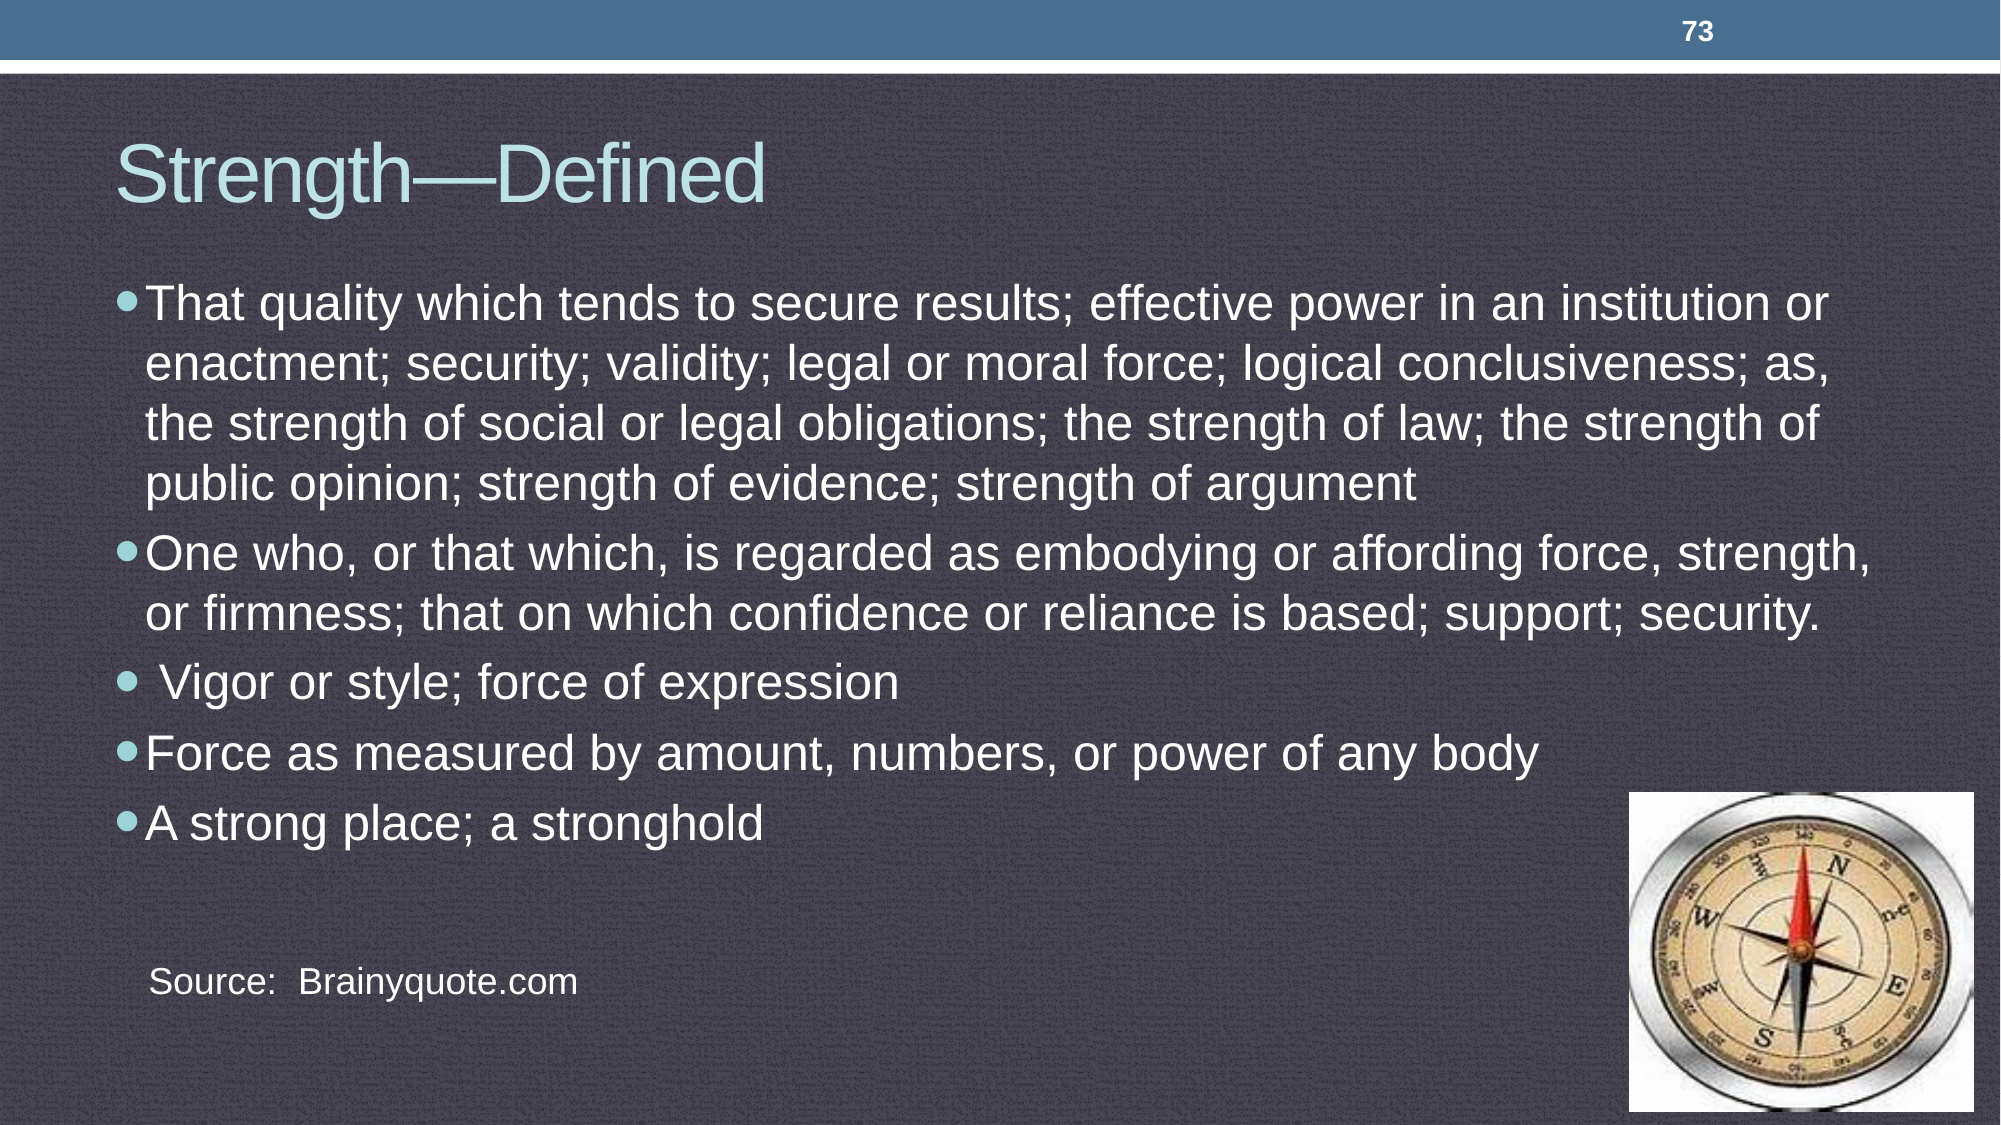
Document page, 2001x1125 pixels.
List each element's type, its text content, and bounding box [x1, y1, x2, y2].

list That quality which tends to secure results; effective power in an institution or enactment; security; validity; legal or moral force; logical conclusiveness; as, the strength of social or legal obligations; the strength of law; the strength of public opinion; strength of evidence; strength of argument One who, or that which, is regarded as embodying or affording force, strength, or firmness; that on which confidence or reliance is based; support; security. Vigor or style; force of expression Force as measured by amount, numbers, or power of any body A strong place; a stronghold [99, 262, 1900, 1063]
slide_number 73 [1666, 3, 1900, 57]
picture [1629, 792, 1974, 1113]
text_box Source: Brainyquote.com [133, 949, 1000, 1010]
title Strength—Defined [99, 87, 1900, 250]
